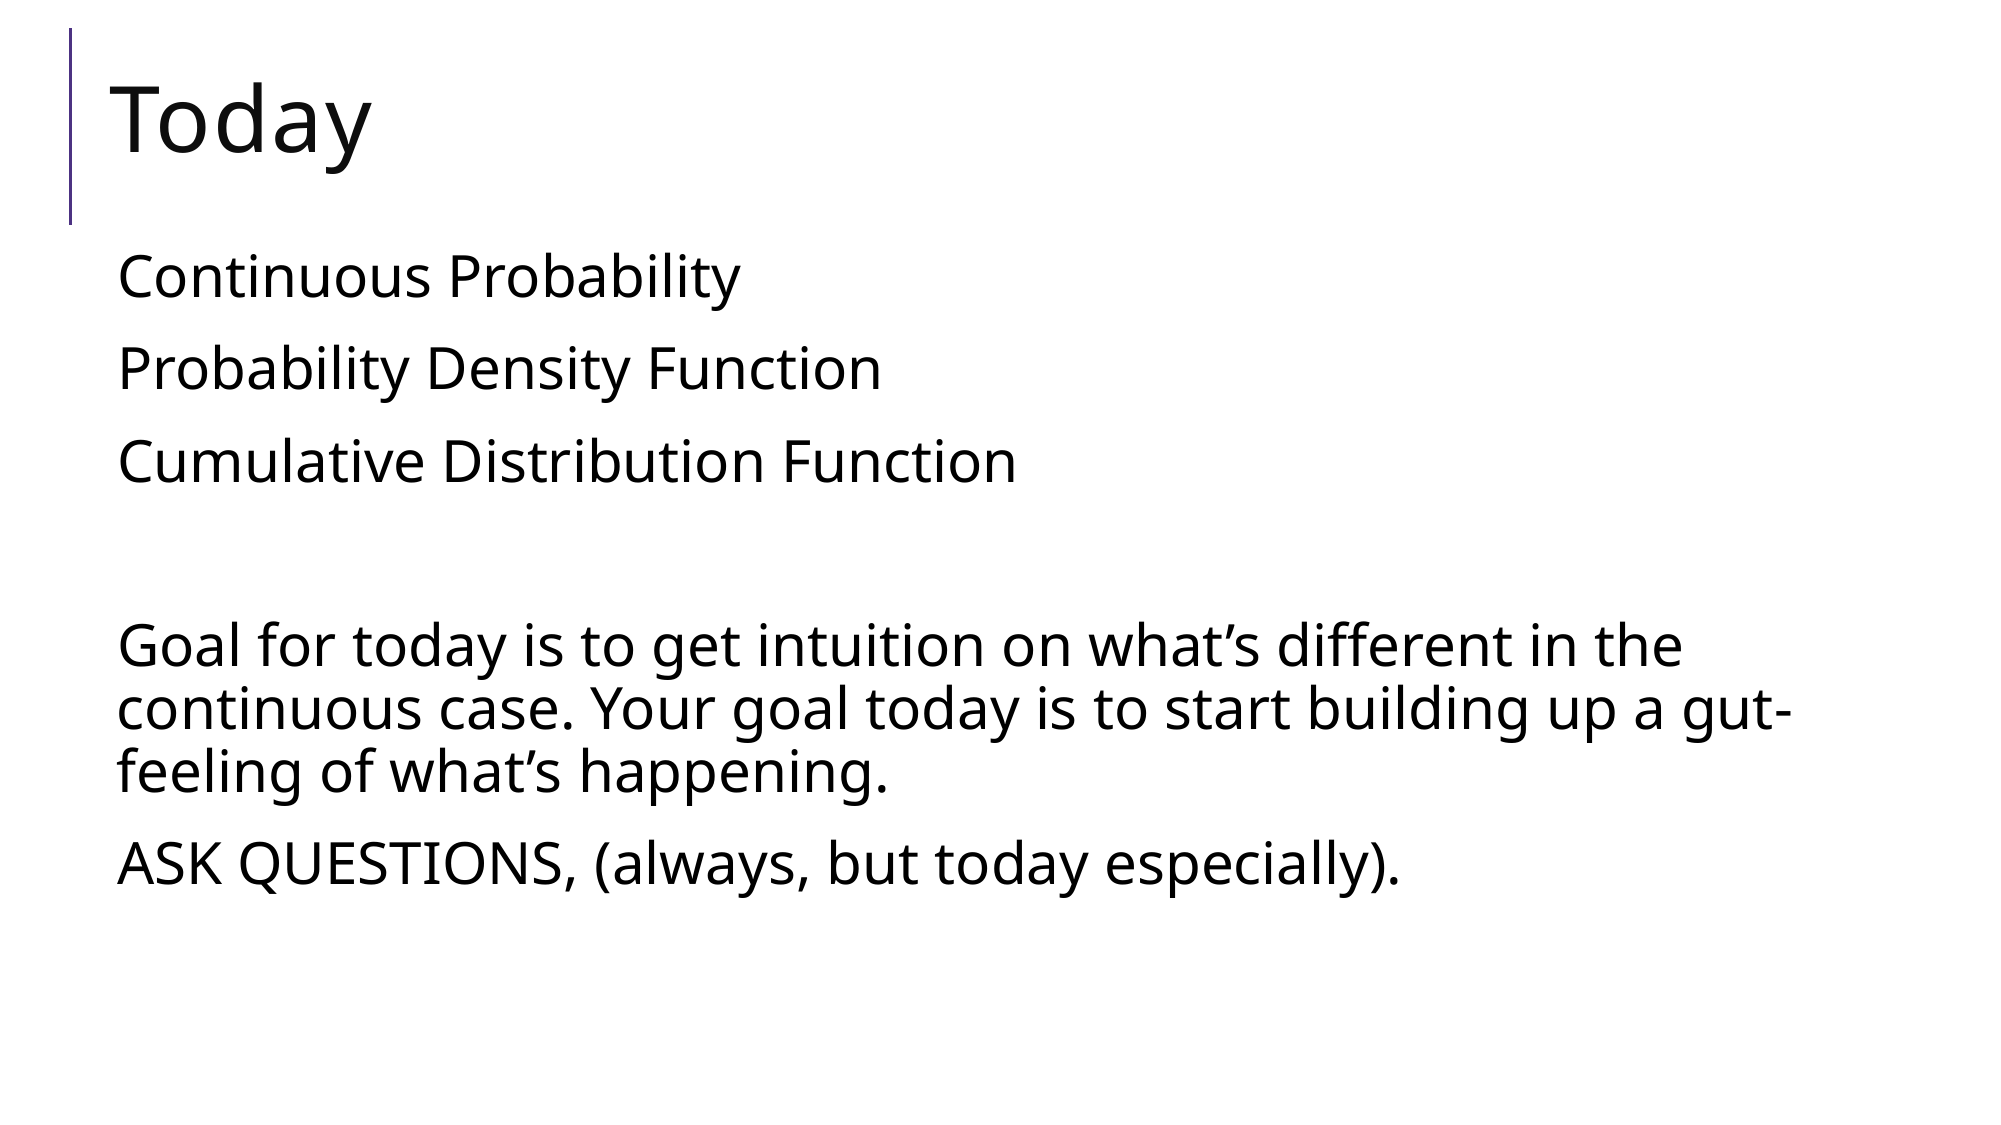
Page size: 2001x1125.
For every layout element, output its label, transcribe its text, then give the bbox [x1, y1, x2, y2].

list Continuous Probability Probability Density Function Cumulative Distribution Function Goal for today is to get intuition on what’s different in the continuous case. Your goal today is to start building up a gut-feeling of what’s happening. ASK QUESTIONS, (always, but today especially). [94, 240, 1930, 1035]
title Today [94, 43, 1930, 210]
